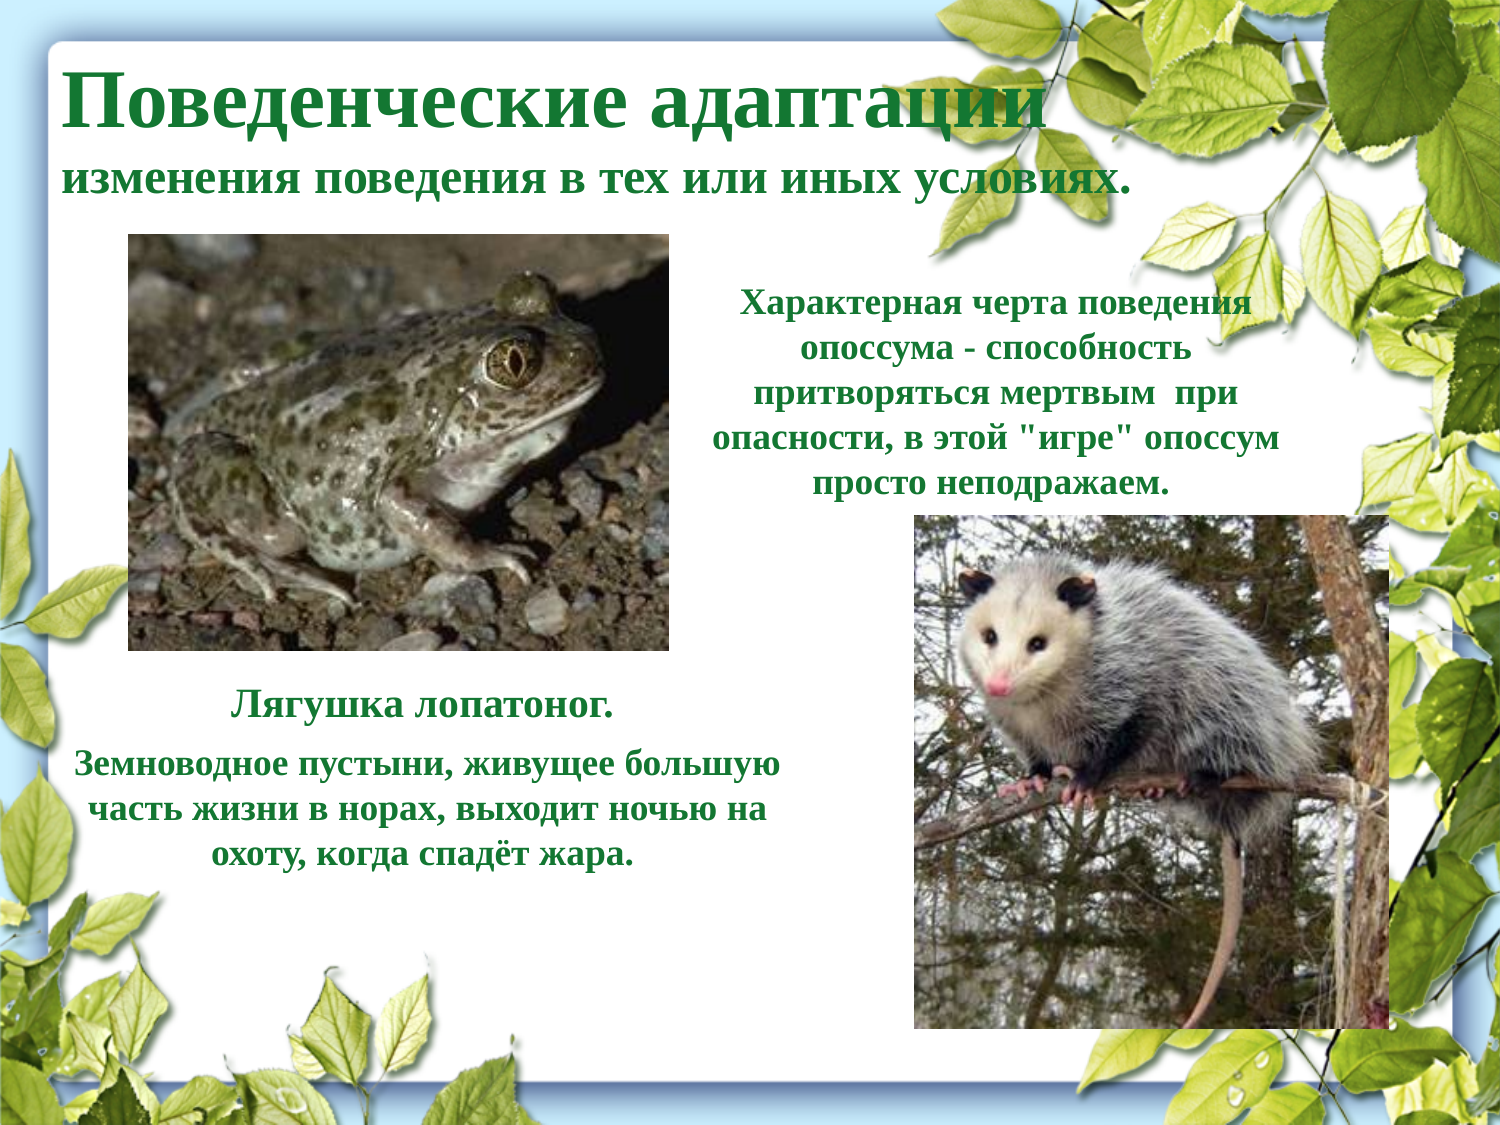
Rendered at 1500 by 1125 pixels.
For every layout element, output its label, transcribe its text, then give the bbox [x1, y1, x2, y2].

text_box Характерная черта поведения опоссума - способность притворяться мертвым при опасности, в этой "игре" опоссум просто неподражаем. [691, 269, 1301, 510]
title Поведенческие адаптации изменения поведения в тех или иных условиях. [46, 0, 1398, 249]
text_box Лягушка лопатоног. Земноводное пустыни, живущее большую часть жизни в норах, выходит ночью на охоту, когда спадёт жара. [58, 667, 797, 881]
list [913, 515, 1389, 1029]
picture [0, 0, 1500, 1125]
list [128, 234, 669, 652]
